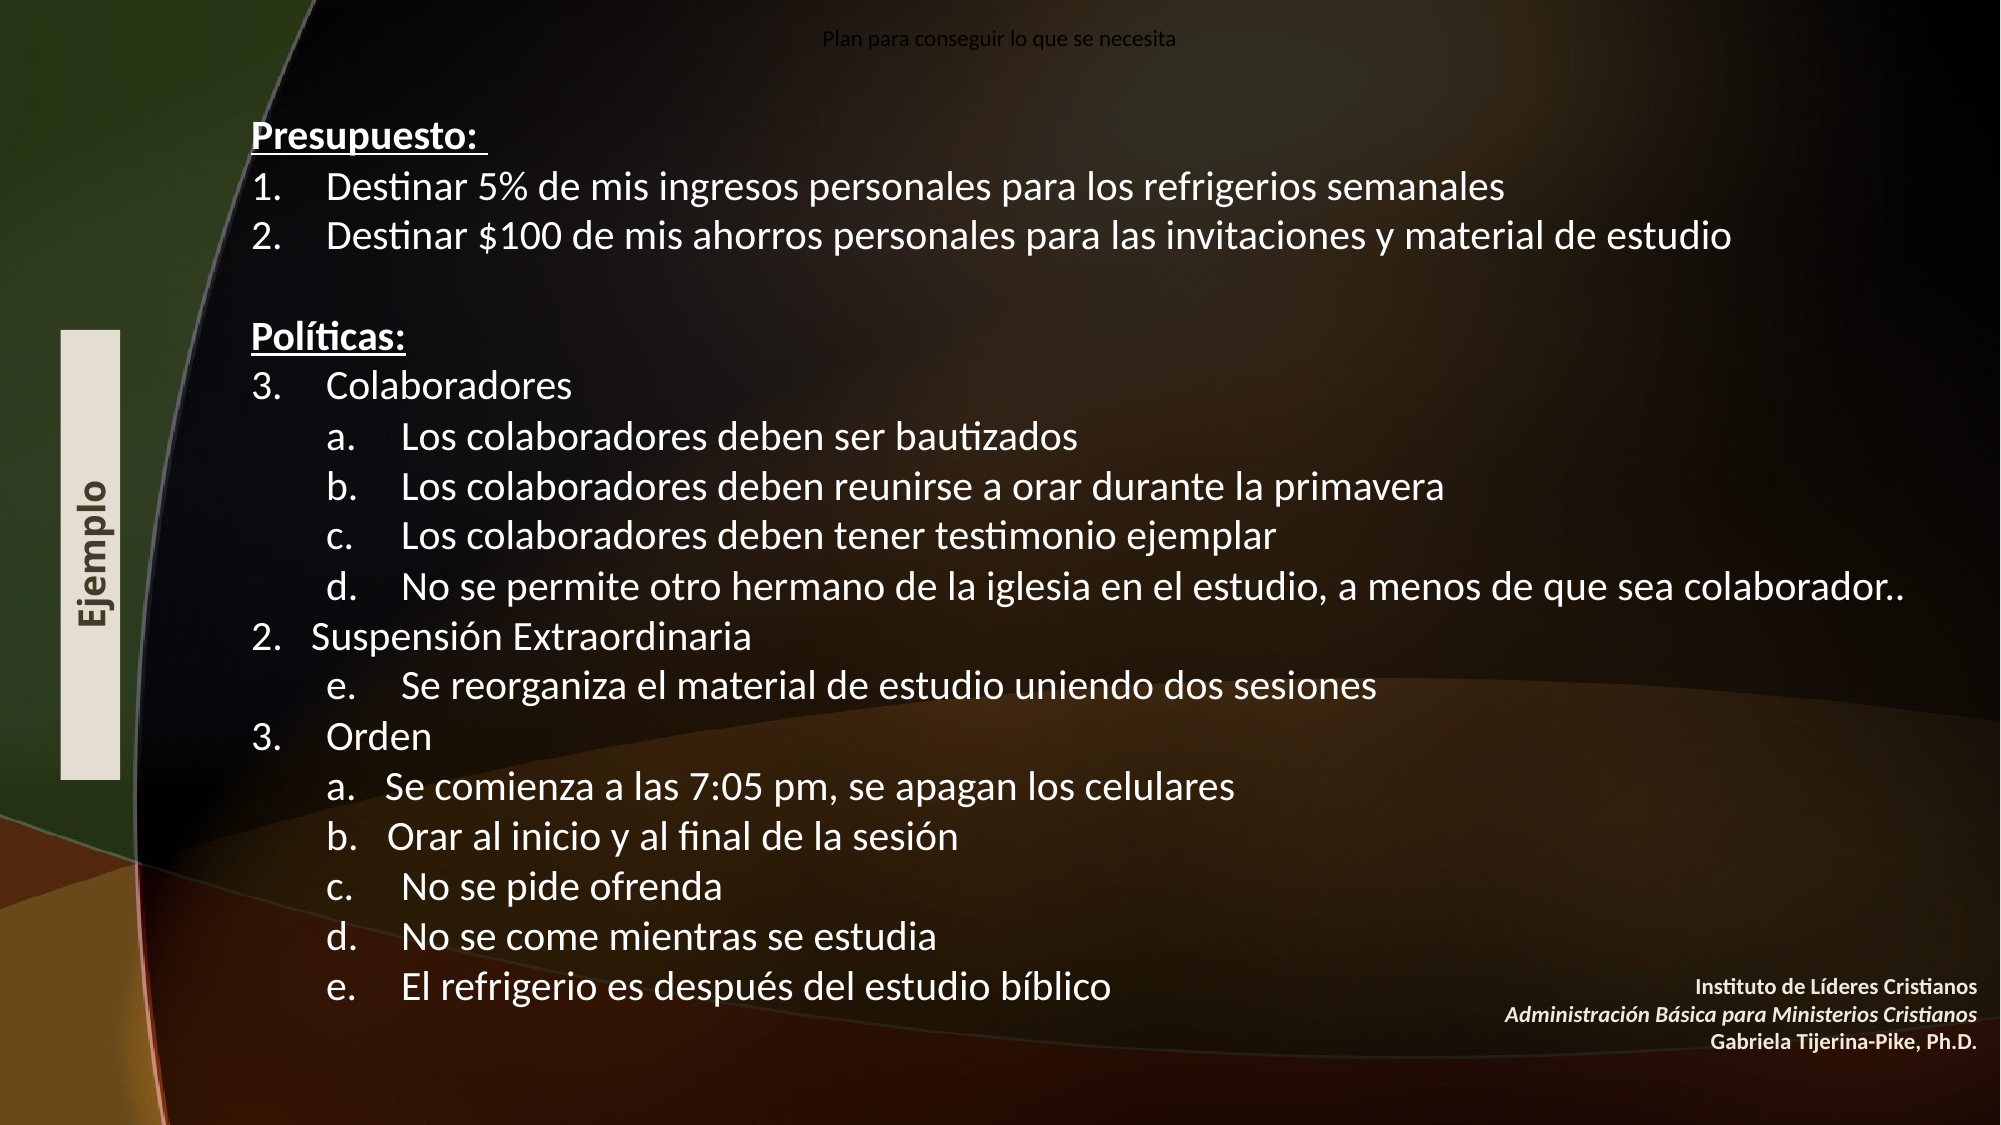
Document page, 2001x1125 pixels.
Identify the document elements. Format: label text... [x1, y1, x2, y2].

text_box Ejemplo [60, 329, 121, 780]
text_box Instituto de Líderes Cristianos Administración Básica para Ministerios Cristianos Gabriela Tijerina-Pike, Ph.D. [368, 904, 1993, 1122]
text_box Plan para conseguir lo que se necesita [807, 16, 1193, 59]
text_box Presupuesto: Destinar 5% de mis ingresos personales para los refrigerios semanales Destinar $100 de mis ahorros personales para las invitaciones y material de estudio Políticas: Colaboradores Los colaboradores deben ser bautizados Los colaboradores deben reunirse a orar durante la primavera Los colaboradores deben tener testimonio ejemplar No se permite otro hermano de la iglesia en el estudio, a menos de que sea colaborador.. 2. Suspensión Extraordinaria Se reorganiza el material de estudio uniendo dos sesiones Orden a. Se comienza a las 7:05 pm, se apagan los celulares b. Orar al inicio y al final de la sesión No se pide ofrenda No se come mientras se estudia El refrigerio es después del estudio bíblico [236, 100, 1945, 1076]
picture [0, 0, 2001, 1125]
